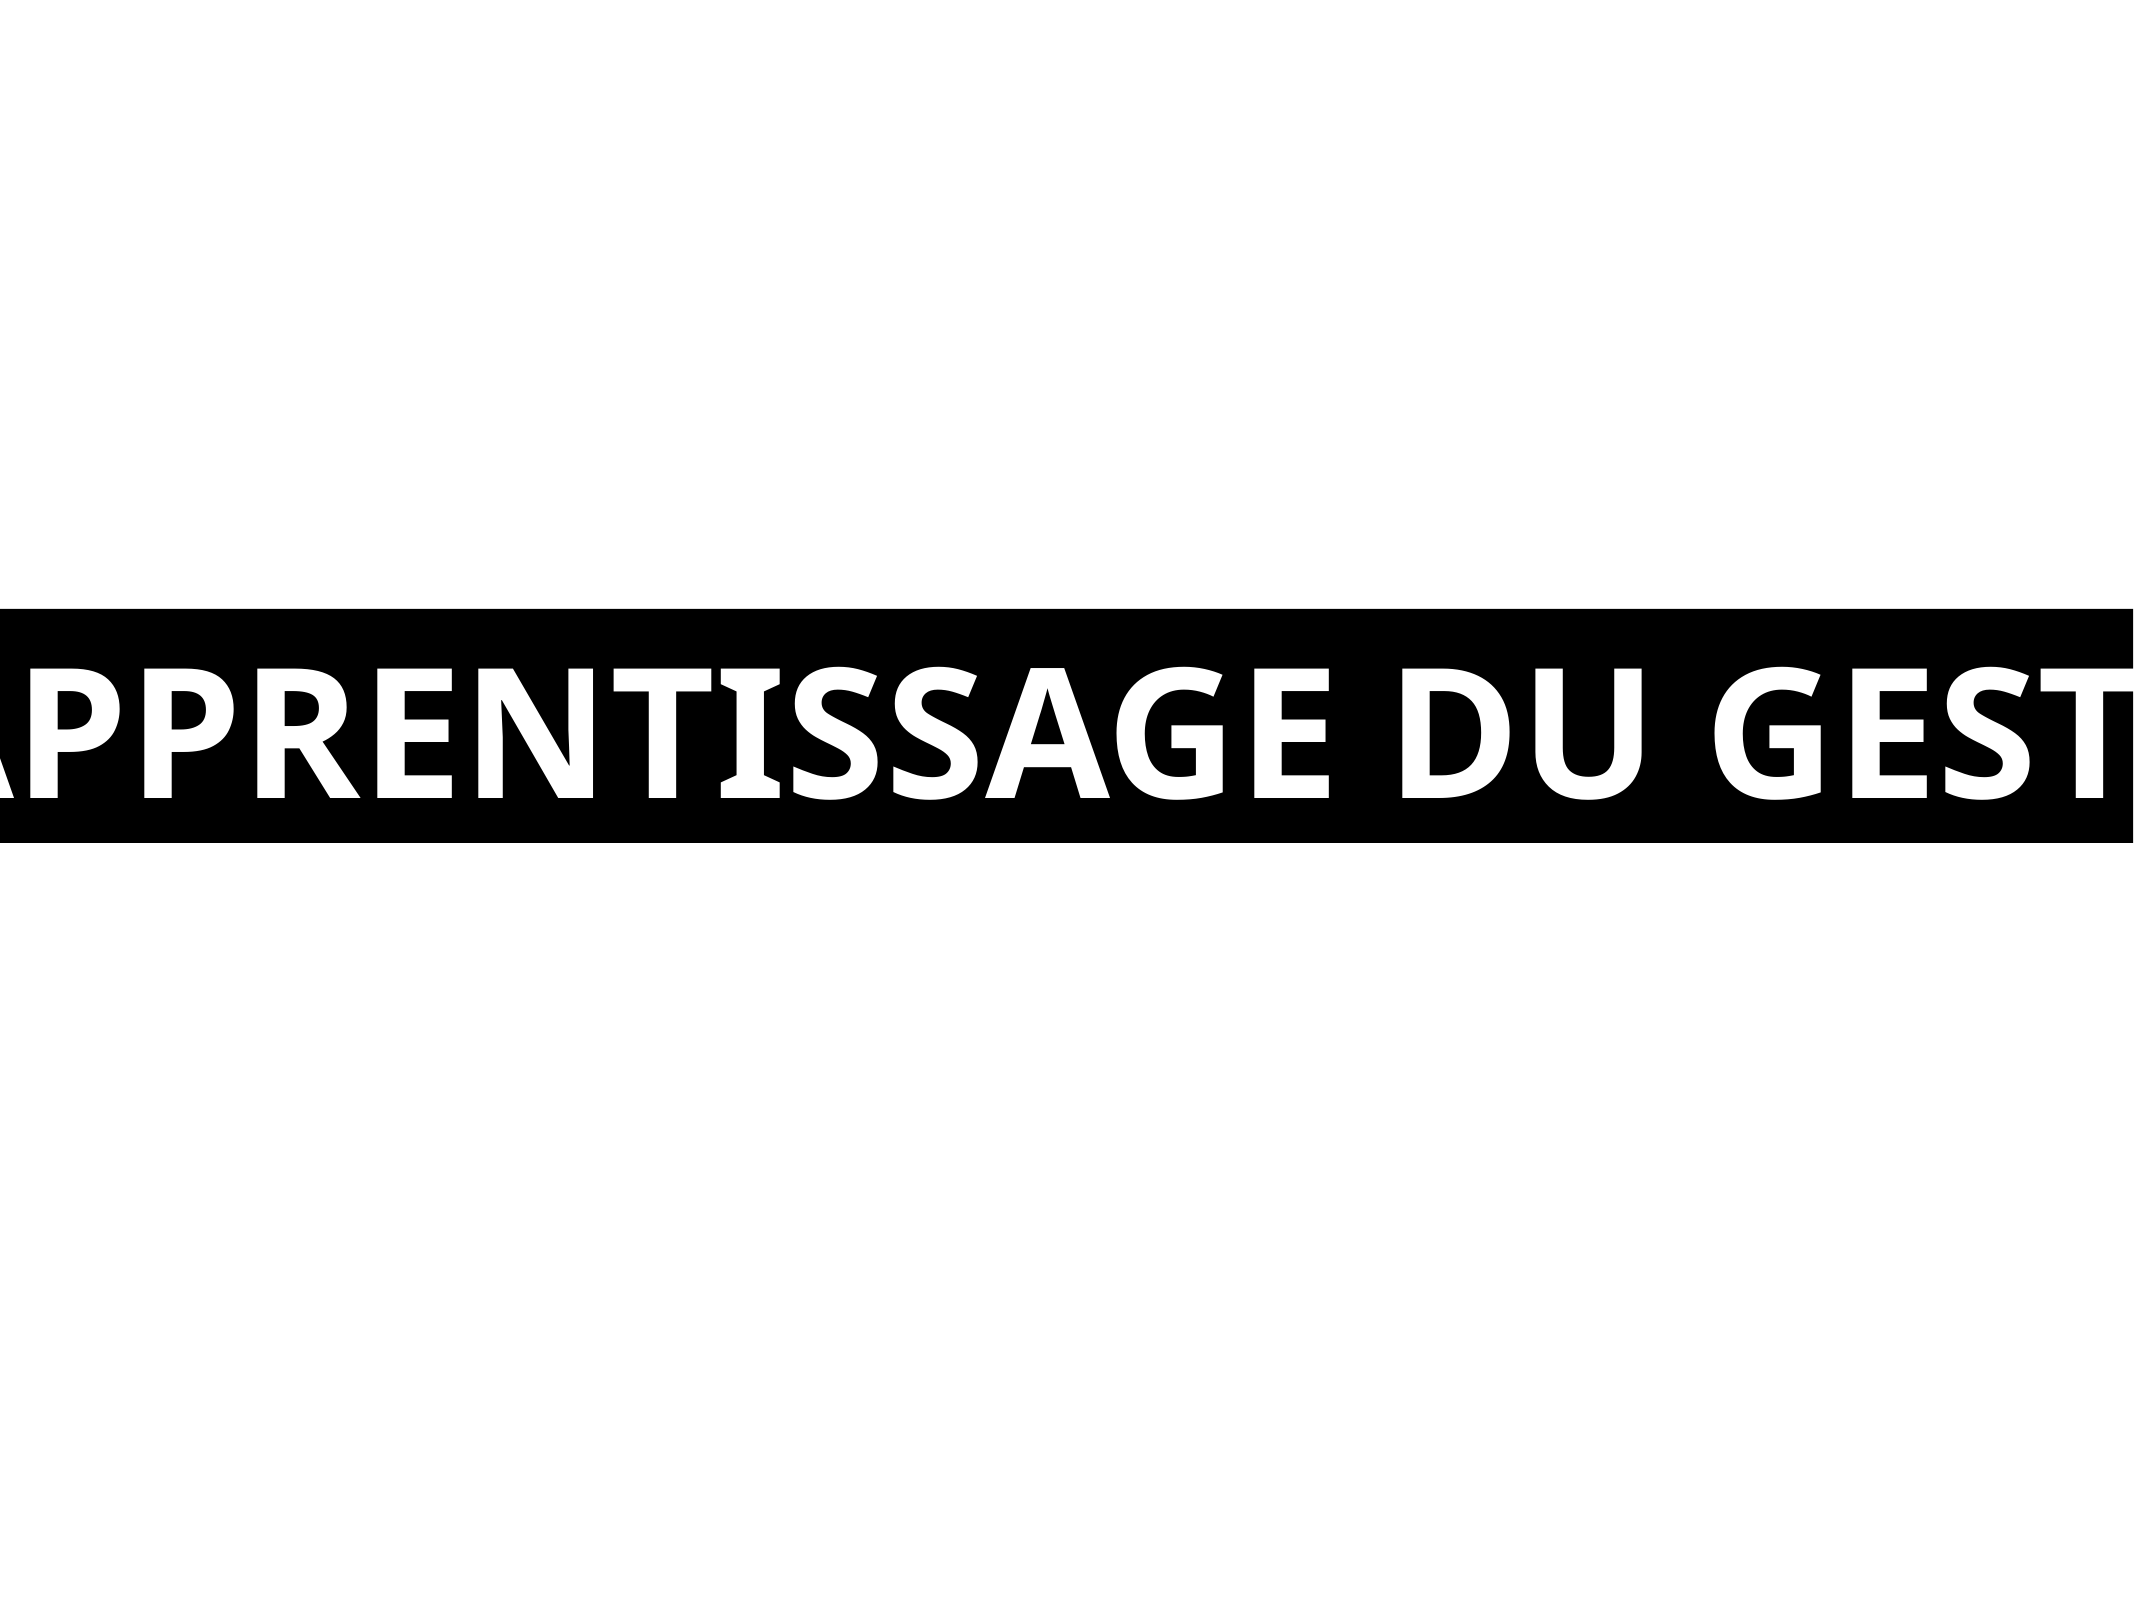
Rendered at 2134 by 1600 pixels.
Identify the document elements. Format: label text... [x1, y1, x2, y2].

text_box APPRENTISSAGE DU GESTE [0, 608, 2134, 843]
